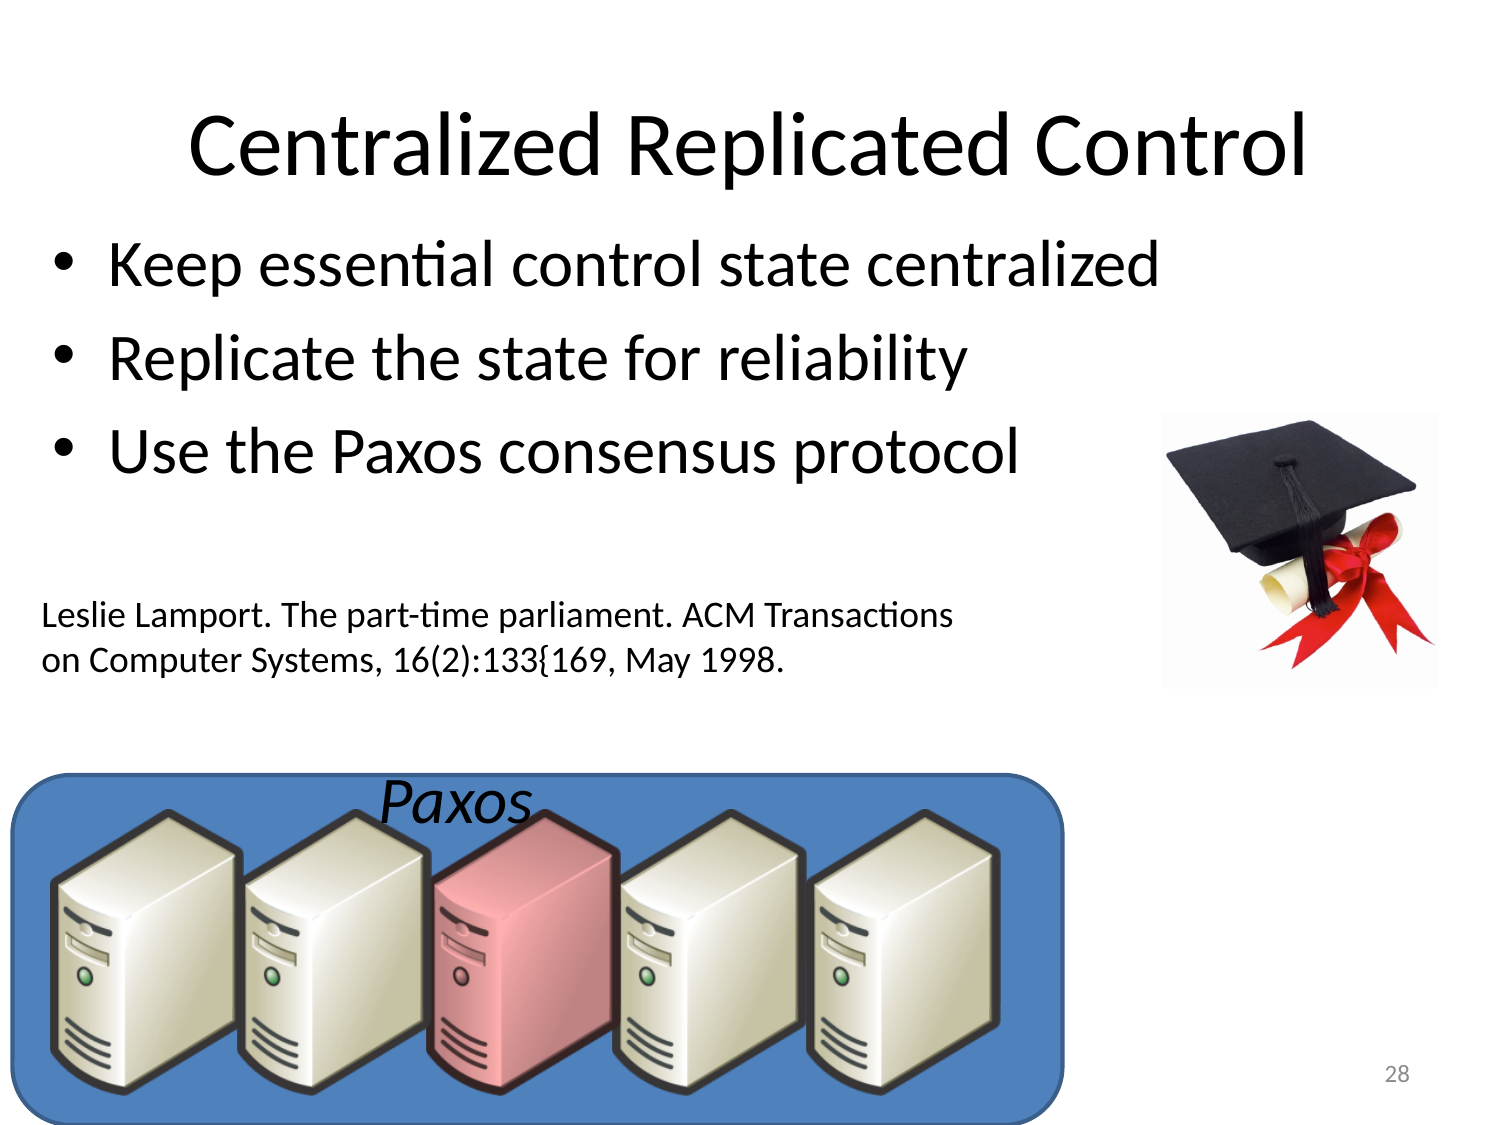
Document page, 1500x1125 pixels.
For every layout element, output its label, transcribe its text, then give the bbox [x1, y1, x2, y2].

text_box [10, 783, 1065, 1125]
list Keep essential control state centralized Replicate the state for reliability Use the Paxos consensus protocol [37, 212, 1425, 1005]
picture [49, 808, 1001, 1096]
text_box Leslie Lamport. The part-time parliament. ACM Transactions on Computer Systems, 16(2):133{169, May 1998. [26, 582, 999, 688]
picture [1162, 413, 1438, 689]
title Centralized Replicated Control [75, 45, 1425, 212]
text_box Paxos [363, 749, 549, 807]
slide_number 28 [1074, 1042, 1425, 1103]
